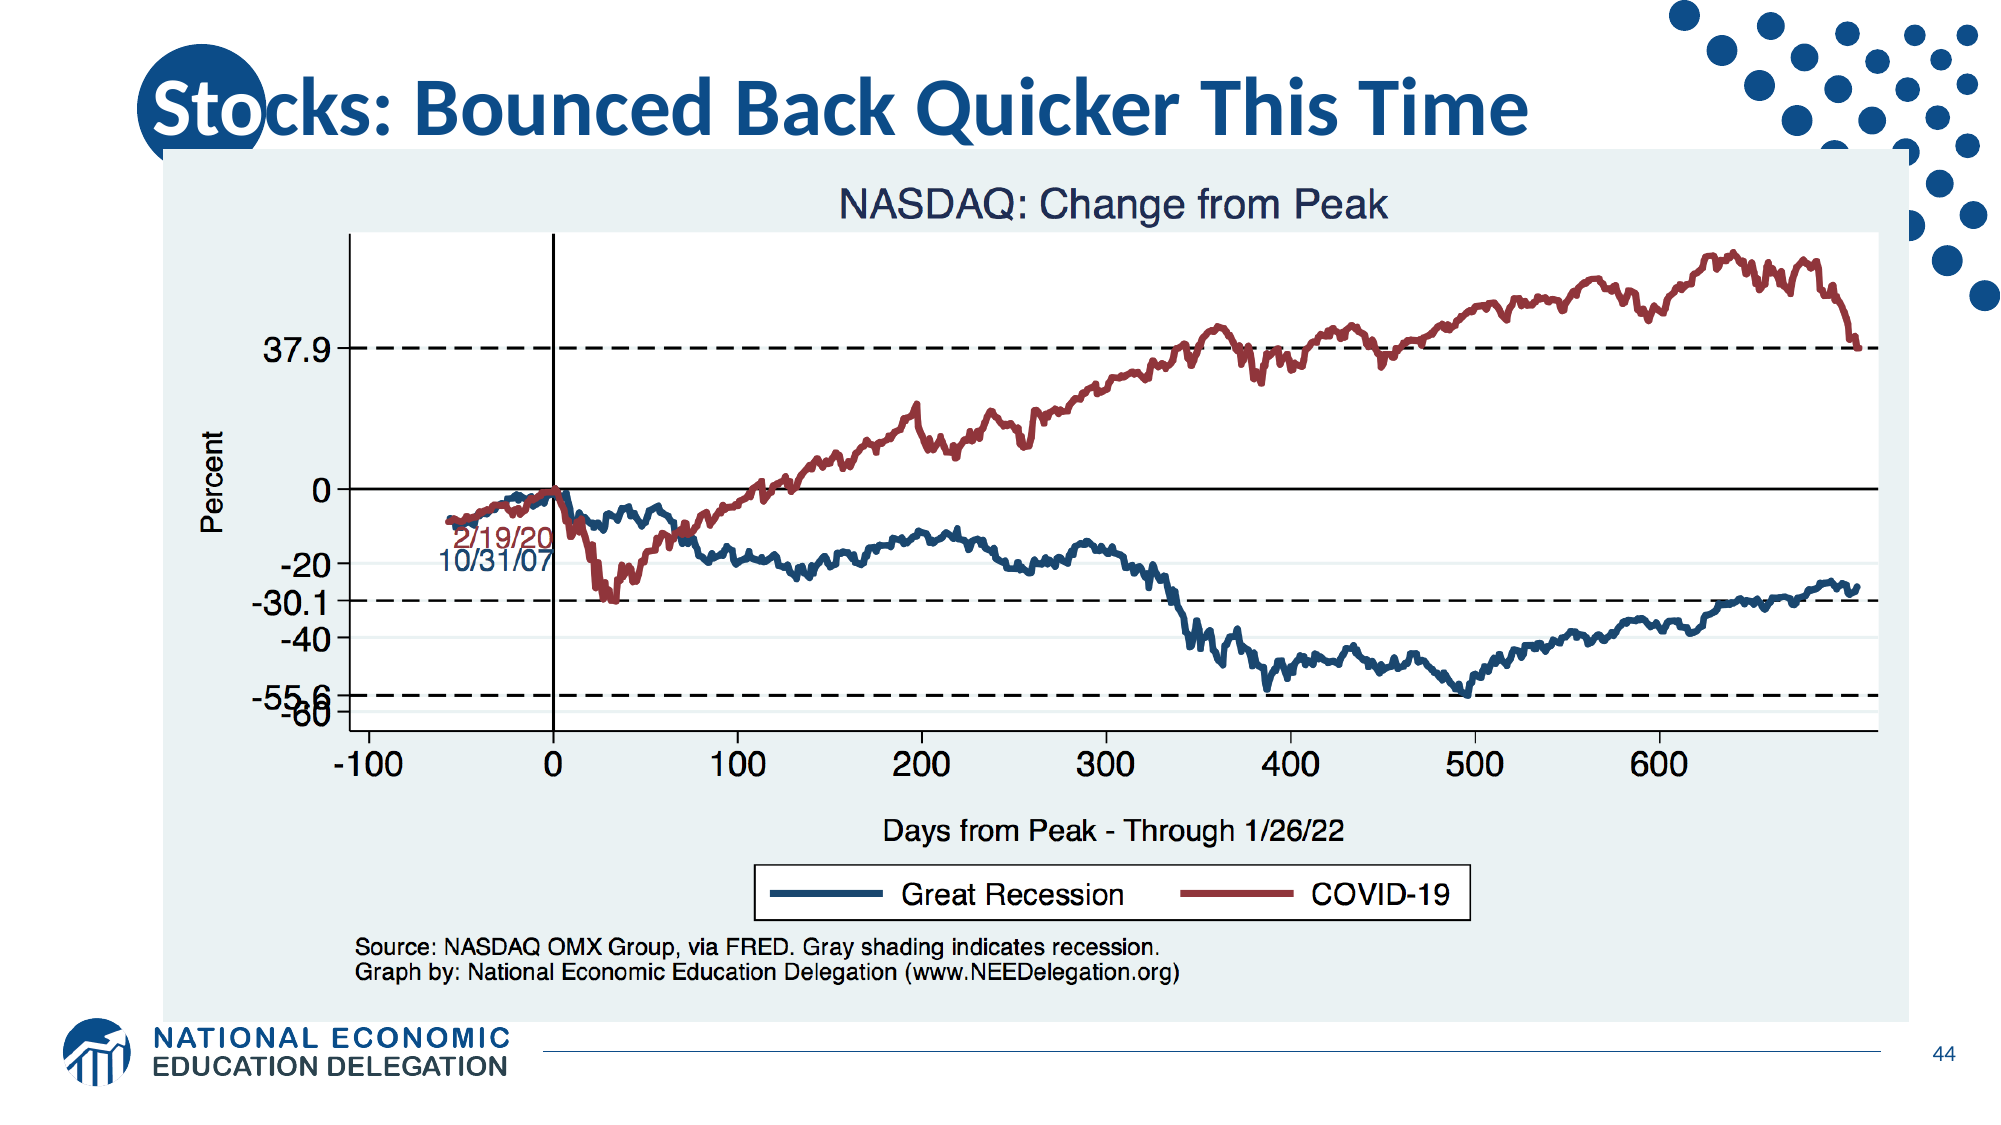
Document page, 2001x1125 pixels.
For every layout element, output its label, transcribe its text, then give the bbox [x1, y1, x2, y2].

picture [55, 149, 1909, 1091]
title Stocks: Bounced Back Quicker This Time [137, 0, 1863, 218]
slide_number 44 [1521, 1022, 1972, 1082]
